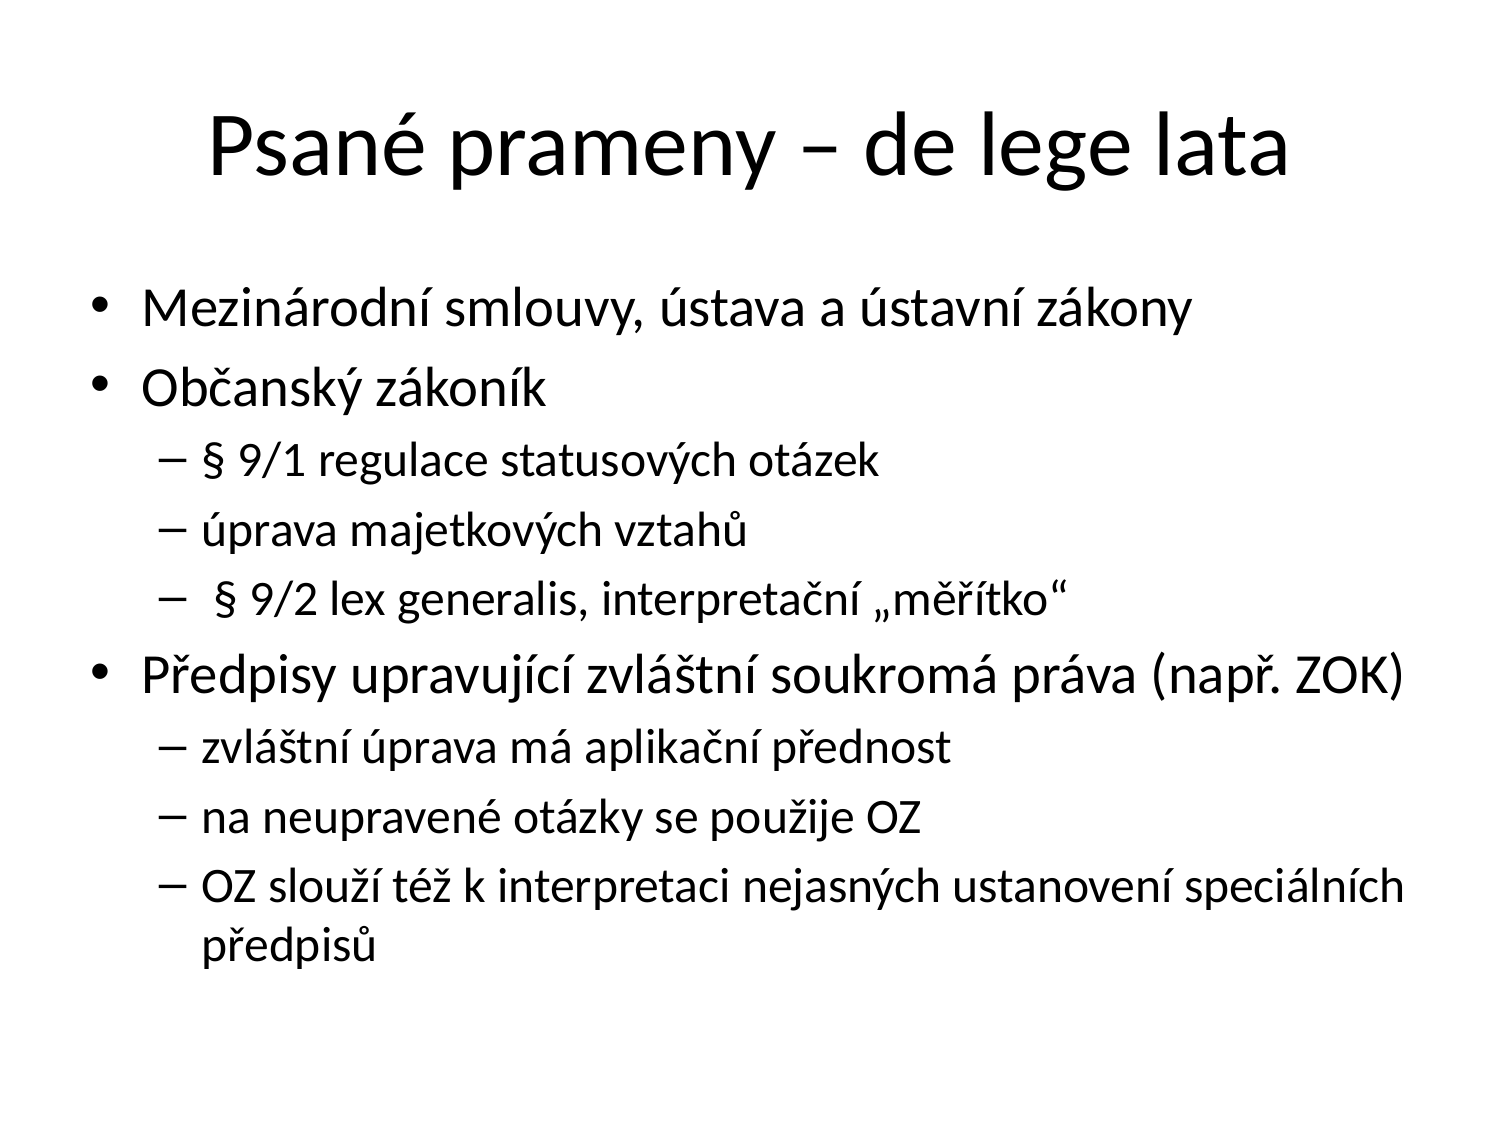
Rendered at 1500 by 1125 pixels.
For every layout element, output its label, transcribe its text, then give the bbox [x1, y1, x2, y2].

title Psané prameny – de lege lata [75, 45, 1425, 233]
list Mezinárodní smlouvy, ústava a ústavní zákony Občanský zákoník § 9/1 regulace statusových otázek úprava majetkových vztahů § 9/2 lex generalis, interpretační „měřítko“ Předpisy upravující zvláštní soukromá práva (např. ZOK) zvláštní úprava má aplikační přednost na neupravené otázky se použije OZ OZ slouží též k interpretaci nejasných ustanovení speciálních předpisů [75, 262, 1425, 1005]
